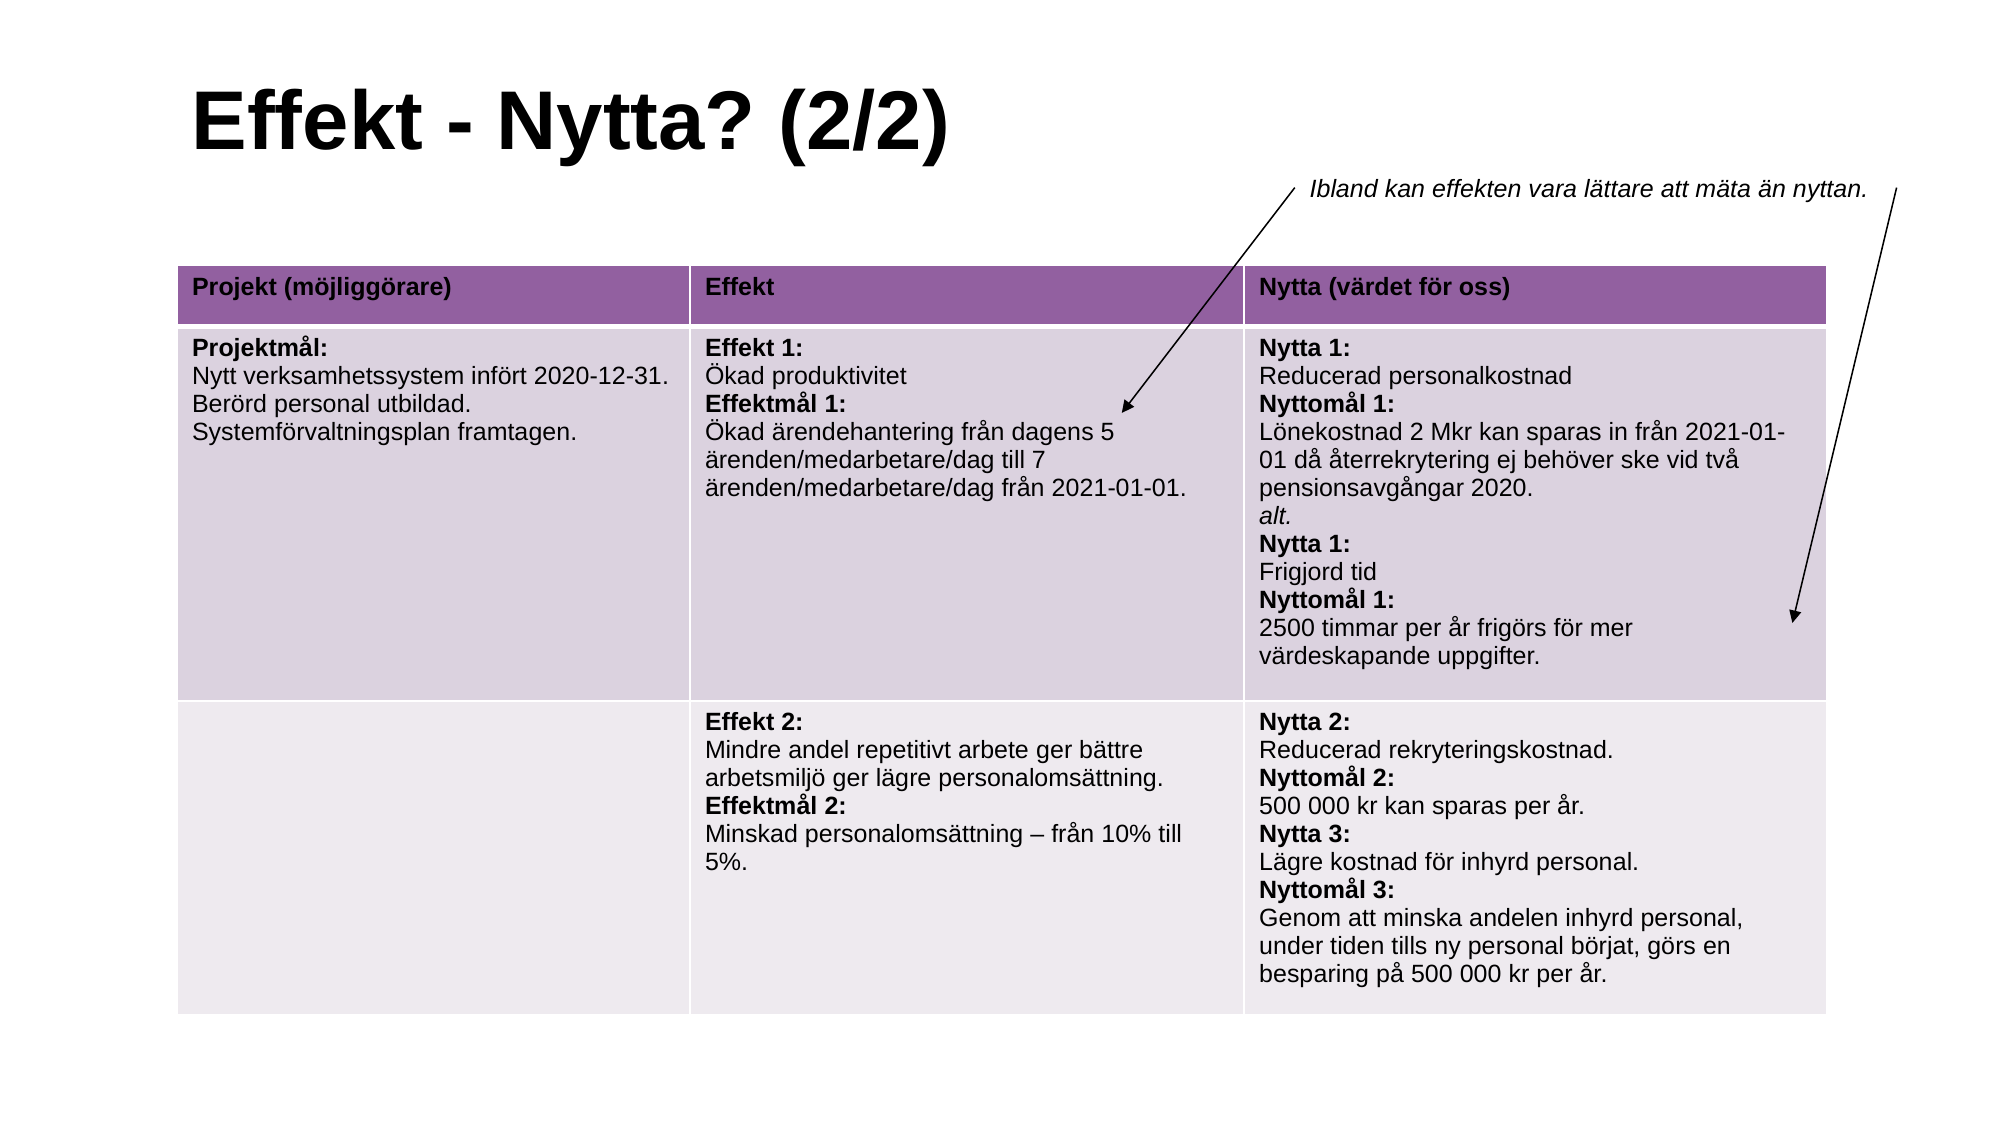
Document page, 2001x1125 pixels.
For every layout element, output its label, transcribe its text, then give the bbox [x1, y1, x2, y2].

table_cell Nytta 1: Reducerad personalkostnad Nyttomål 1: Lönekostnad 2 Mkr kan sparas in från 2021-01-01 då återrekrytering ej behöver ske vid två pensionsavgångar 2020. alt. Nytta 1: Frigjord tid Nyttomål 1: 2500 timmar per år frigörs för mer värdeskapande uppgifter. [1245, 329, 1826, 700]
table_header Projekt (möjliggörare) [178, 266, 689, 324]
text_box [1121, 187, 1295, 414]
text_box Effekt - Nytta? (2/2) [177, 59, 1424, 174]
table_cell Effekt 2: Mindre andel repetitivt arbete ger bättre arbetsmiljö ger lägre personalomsättning. Effektmål 2: Minskad personalomsättning – från 10% till 5%. [691, 702, 1243, 1014]
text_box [1792, 187, 1897, 624]
table_cell [178, 702, 689, 1014]
table_cell Projektmål: Nytt verksamhetssystem infört 2020-12-31. Berörd personal utbildad. Systemförvaltningsplan framtagen. [178, 329, 689, 700]
table_header Nytta (värdet för oss) [1300, 266, 1787, 324]
table_header Effekt [691, 266, 1116, 324]
text_box Ibland kan effekten vara lättare att mäta än nyttan. [1294, 165, 1897, 210]
table_cell Effekt 1: Ökad produktivitet Effektmål 1: Ökad ärendehantering från dagens 5 ärenden/medarbetare/dag till 7 ärenden/medarbetare/dag från 2021-01-01. [691, 329, 1243, 700]
table_cell Nytta 2: Reducerad rekryteringskostnad. Nyttomål 2: 500 000 kr kan sparas per år. Nytta 3: Lägre kostnad för inhyrd personal. Nyttomål 3: Genom att minska andelen inhyrd personal, under tiden tills ny personal börjat, görs en besparing på 500 000 kr per år. [1245, 702, 1826, 1014]
